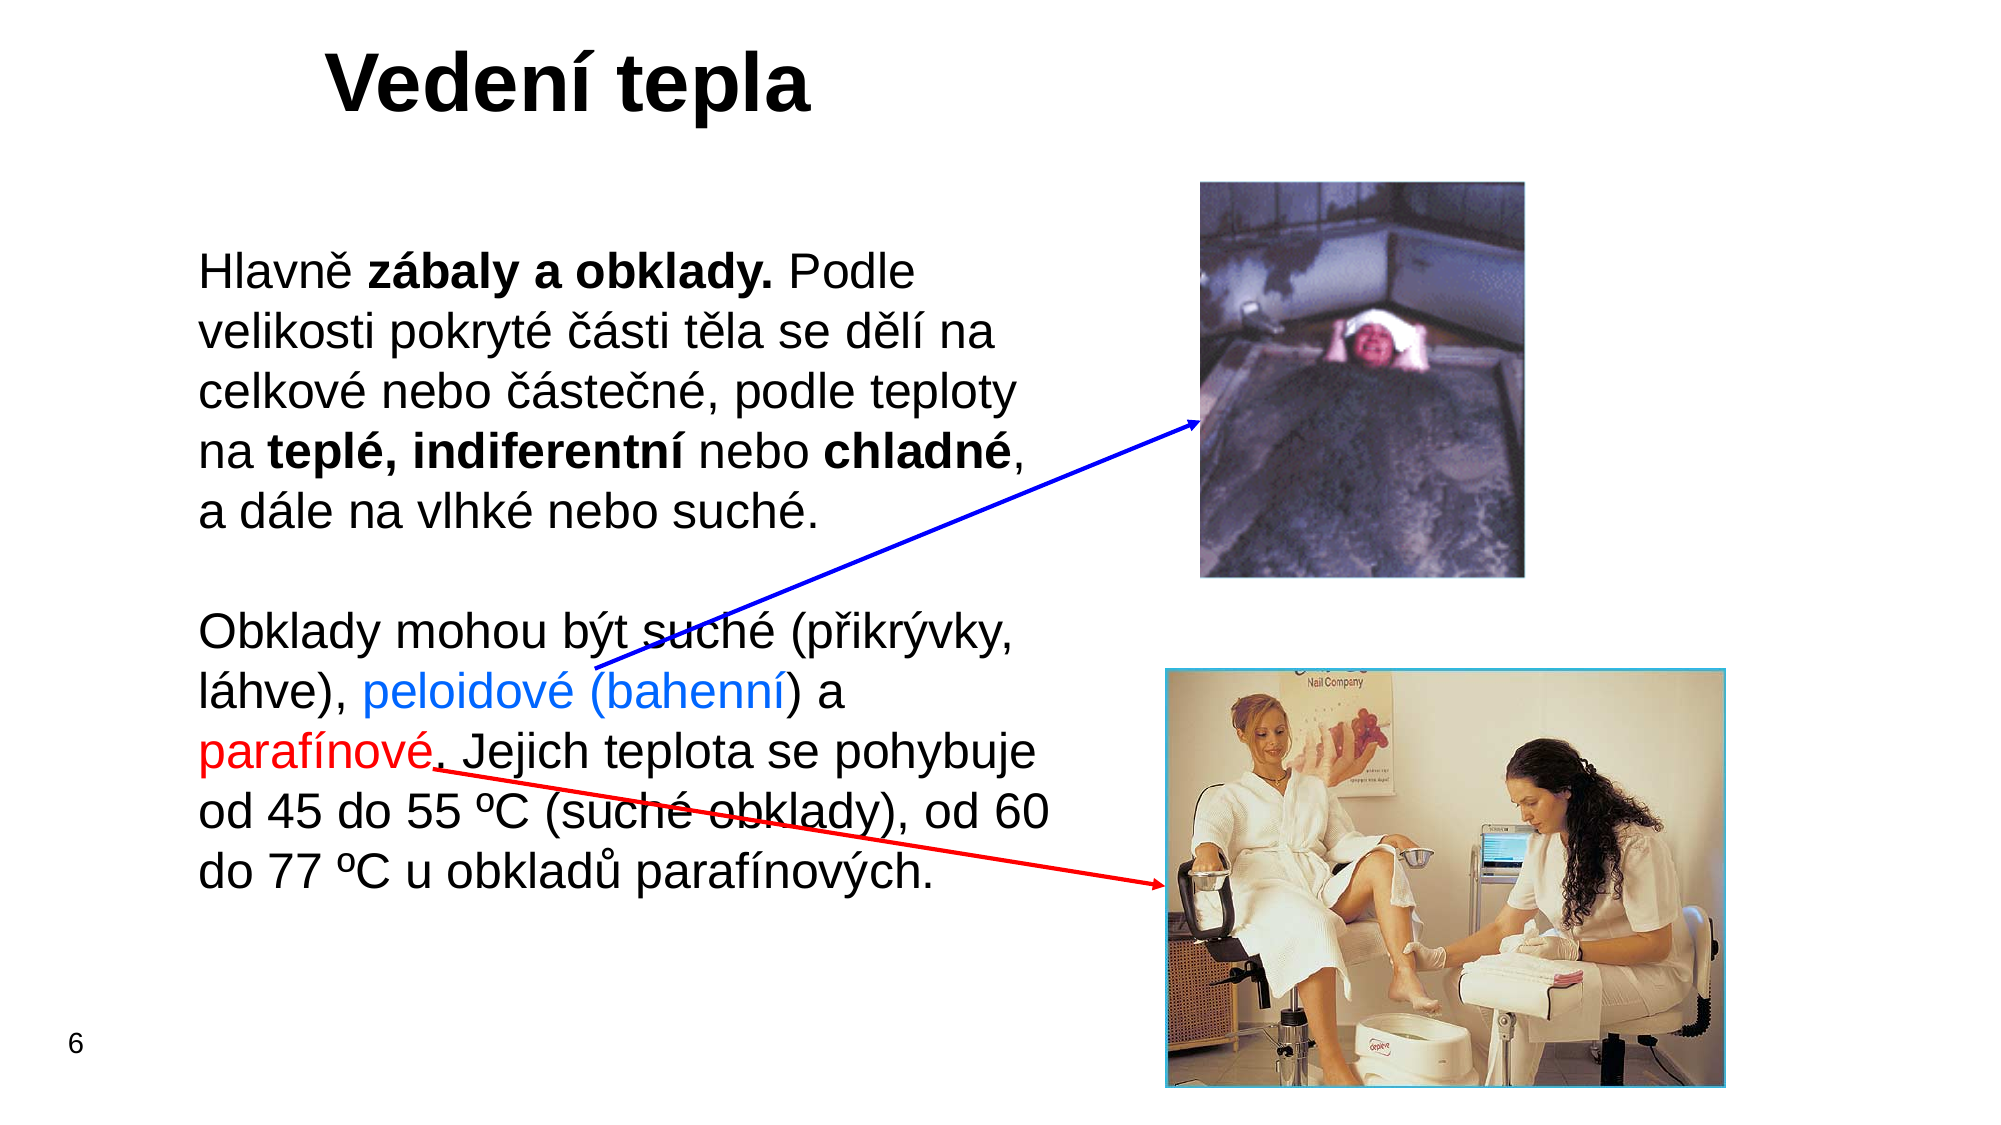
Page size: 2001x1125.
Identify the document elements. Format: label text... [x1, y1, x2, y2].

list Hlavně zábaly a obklady. Podle velikosti pokryté části těla se dělí na celkové nebo částečné, podle teploty na teplé, indiferentní nebo chladné, a dále na vlhké nebo suché. Obklady mohou být suché (přikrývky, láhve), peloidové (bahenní) a parafínové. Jejich teplota se pohybuje od 45 do 55 ºC (suché obklady), od 60 do 77 ºC u obkladů parafínových. [198, 238, 1059, 1047]
text_box [594, 419, 1195, 669]
text_box [432, 768, 1160, 891]
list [1200, 151, 1676, 633]
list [1165, 668, 1727, 1088]
slide_number 6 [67, 1021, 110, 1063]
title Vedení tepla [324, 45, 1675, 197]
